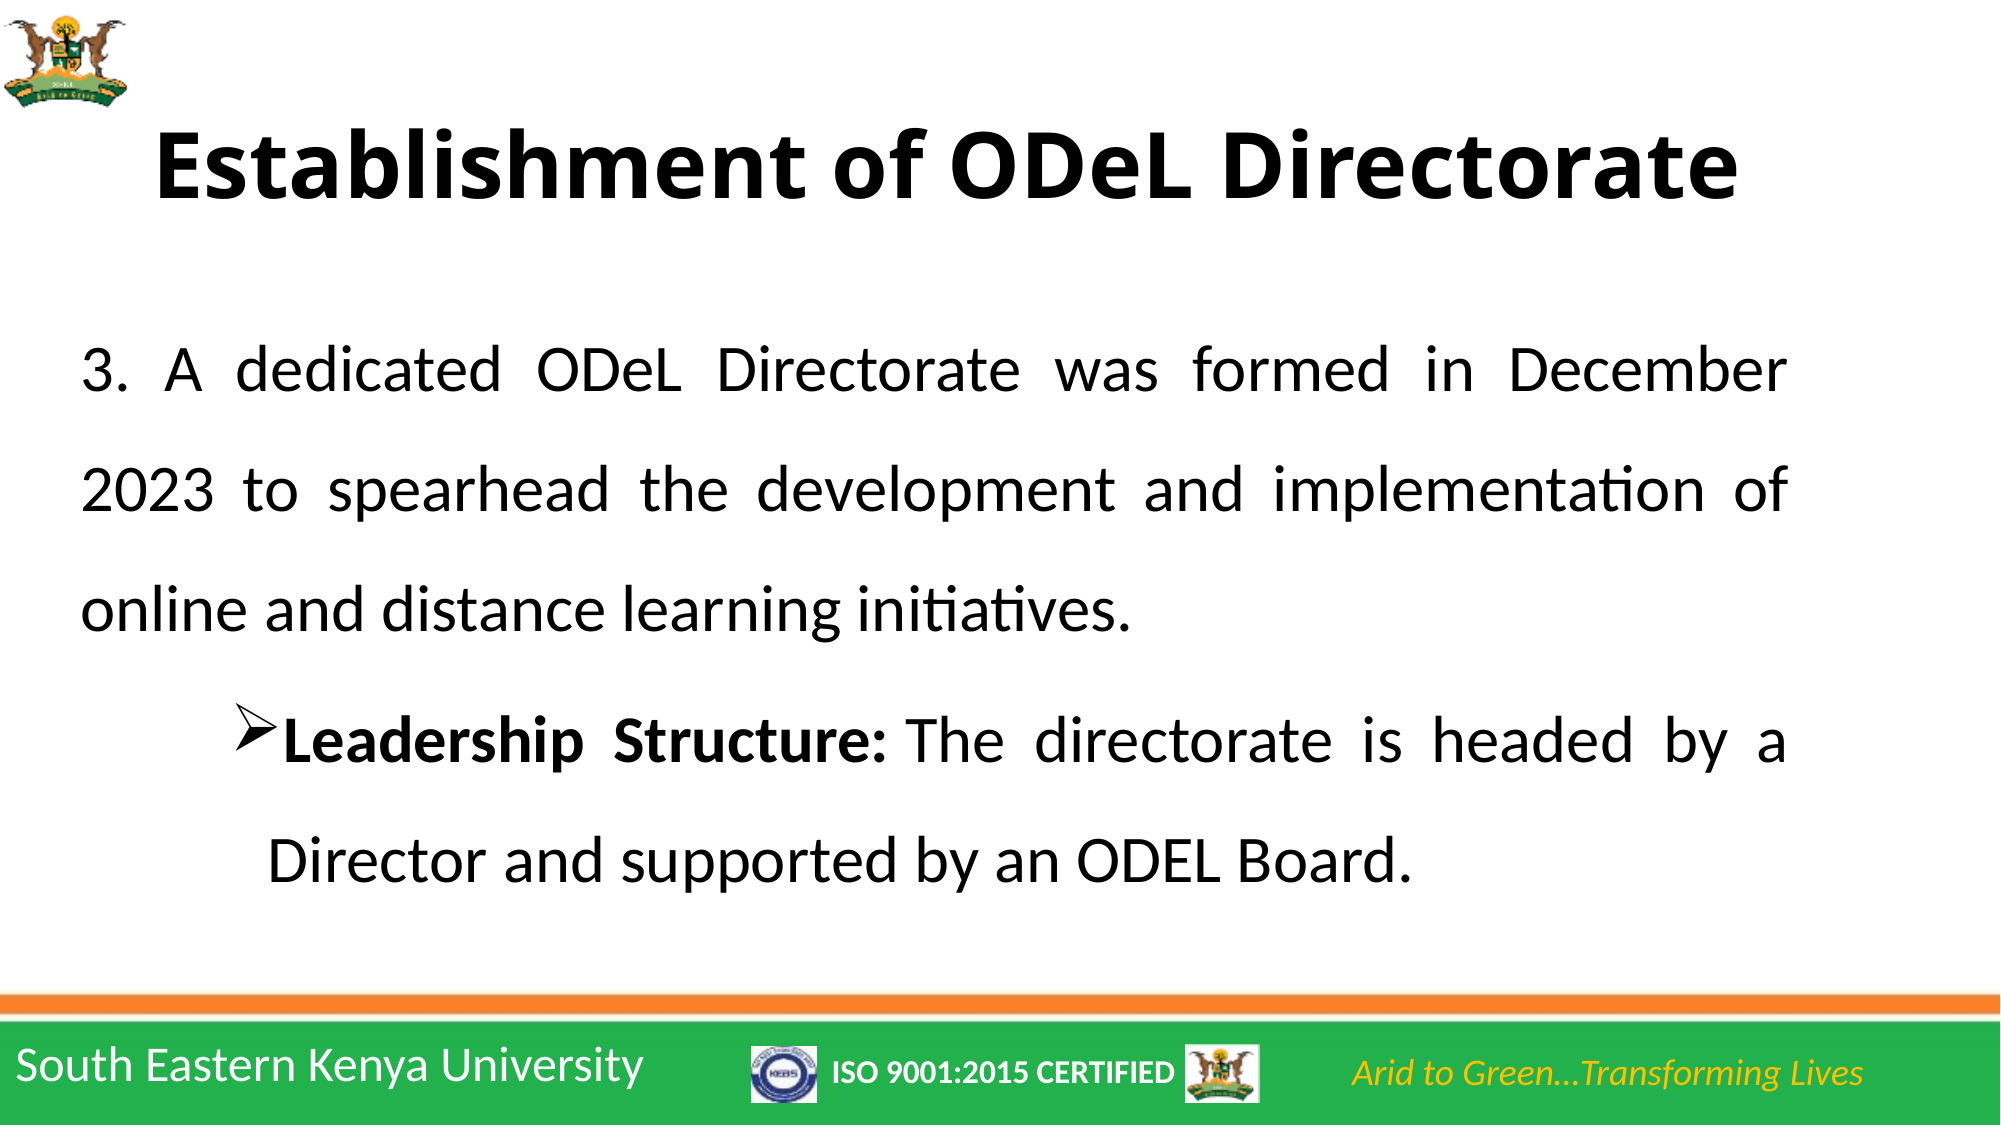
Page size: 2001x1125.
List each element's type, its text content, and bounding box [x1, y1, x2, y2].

picture [0, 0, 2001, 1125]
list 3. A dedicated ODeL Directorate was formed in December 2023 to spearhead the development and implementation of online and distance learning initiatives. Leadership Structure: The directorate is headed by a Director and supported by an ODEL Board. [65, 277, 1805, 908]
title Establishment of ODeL Directorate [137, 59, 1863, 278]
